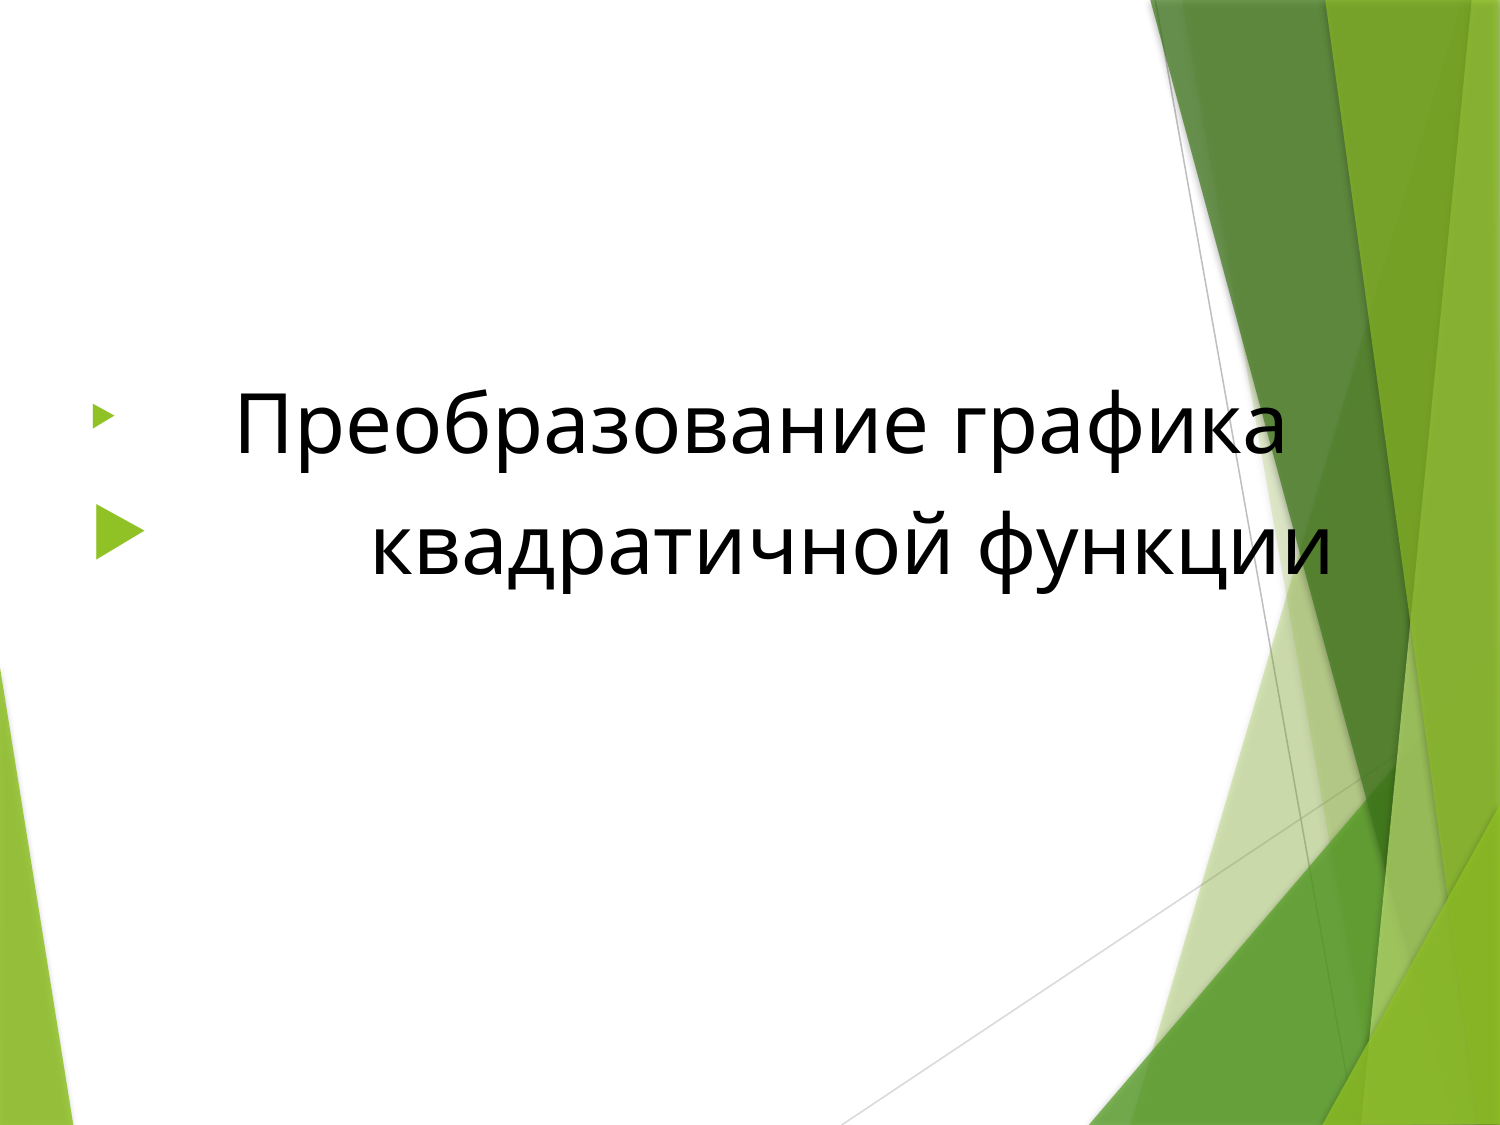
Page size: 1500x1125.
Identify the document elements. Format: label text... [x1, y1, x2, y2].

list Преобразование графика квадратичной функции [75, 362, 1425, 1005]
